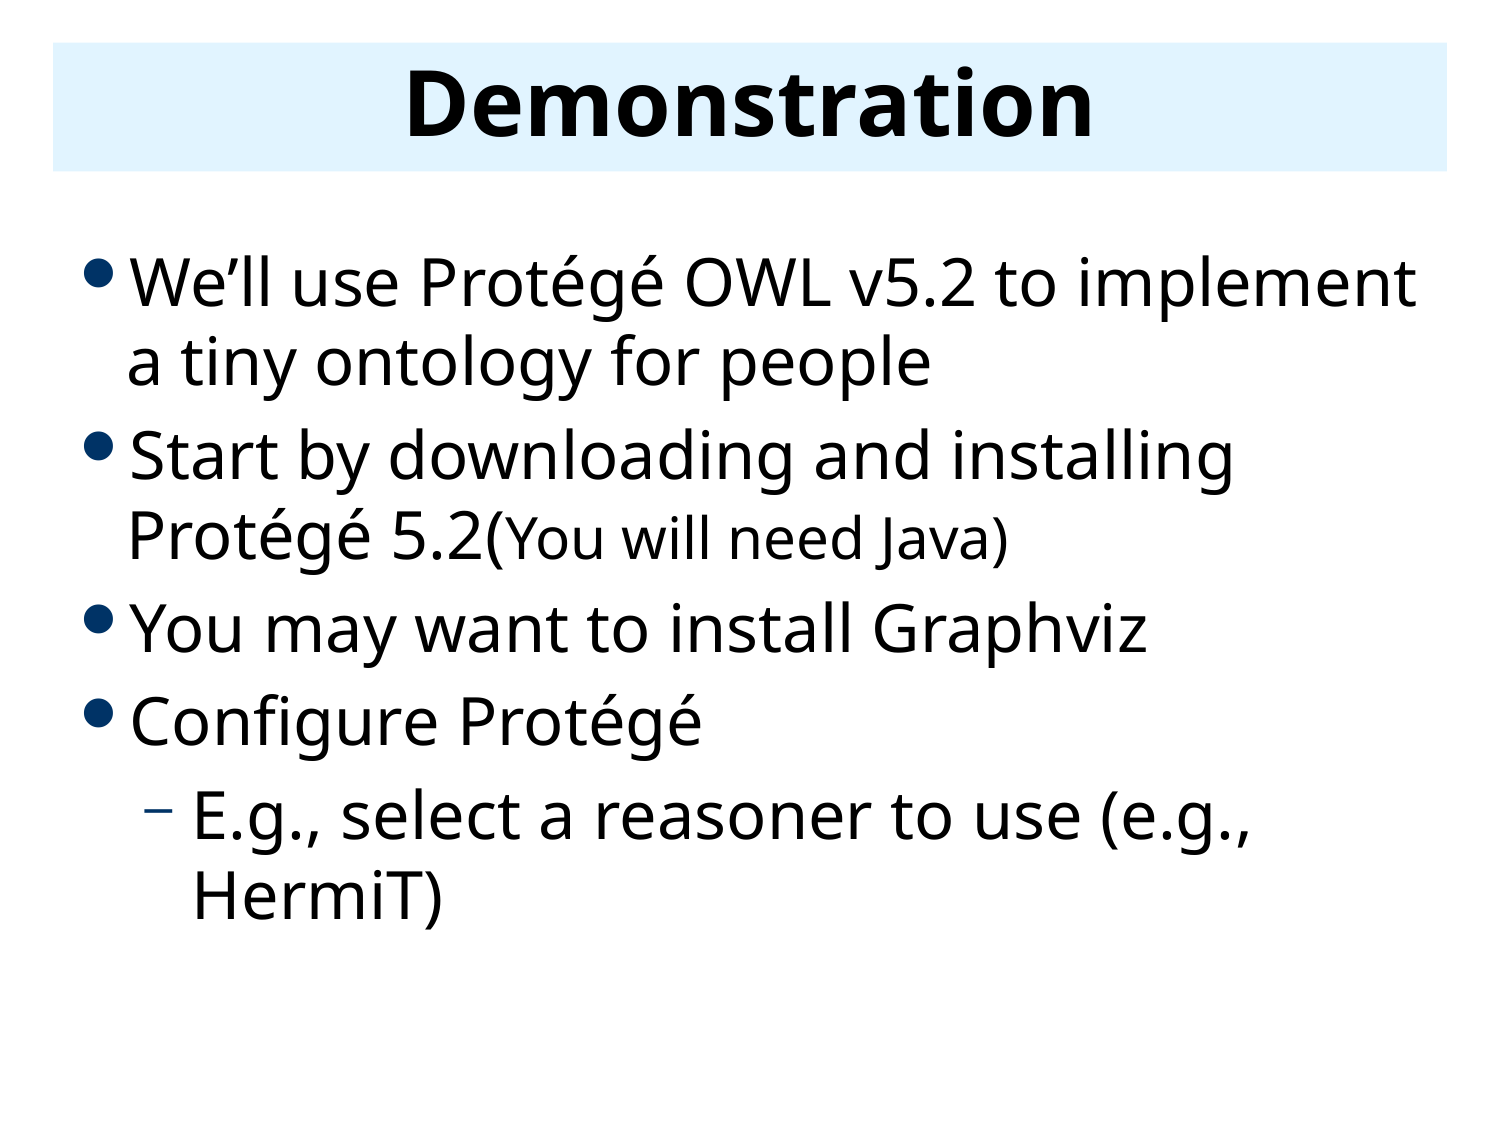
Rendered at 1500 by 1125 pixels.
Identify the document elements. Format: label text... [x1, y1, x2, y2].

title Demonstration [53, 42, 1447, 172]
list We’ll use Protégé OWL v5.2 to implement a tiny ontology for people Start by downloading and installing Protégé 5.2(You will need Java) You may want to install Graphviz Configure Protégé E.g., select a reasoner to use (e.g., HermiT) [64, 231, 1436, 1047]
